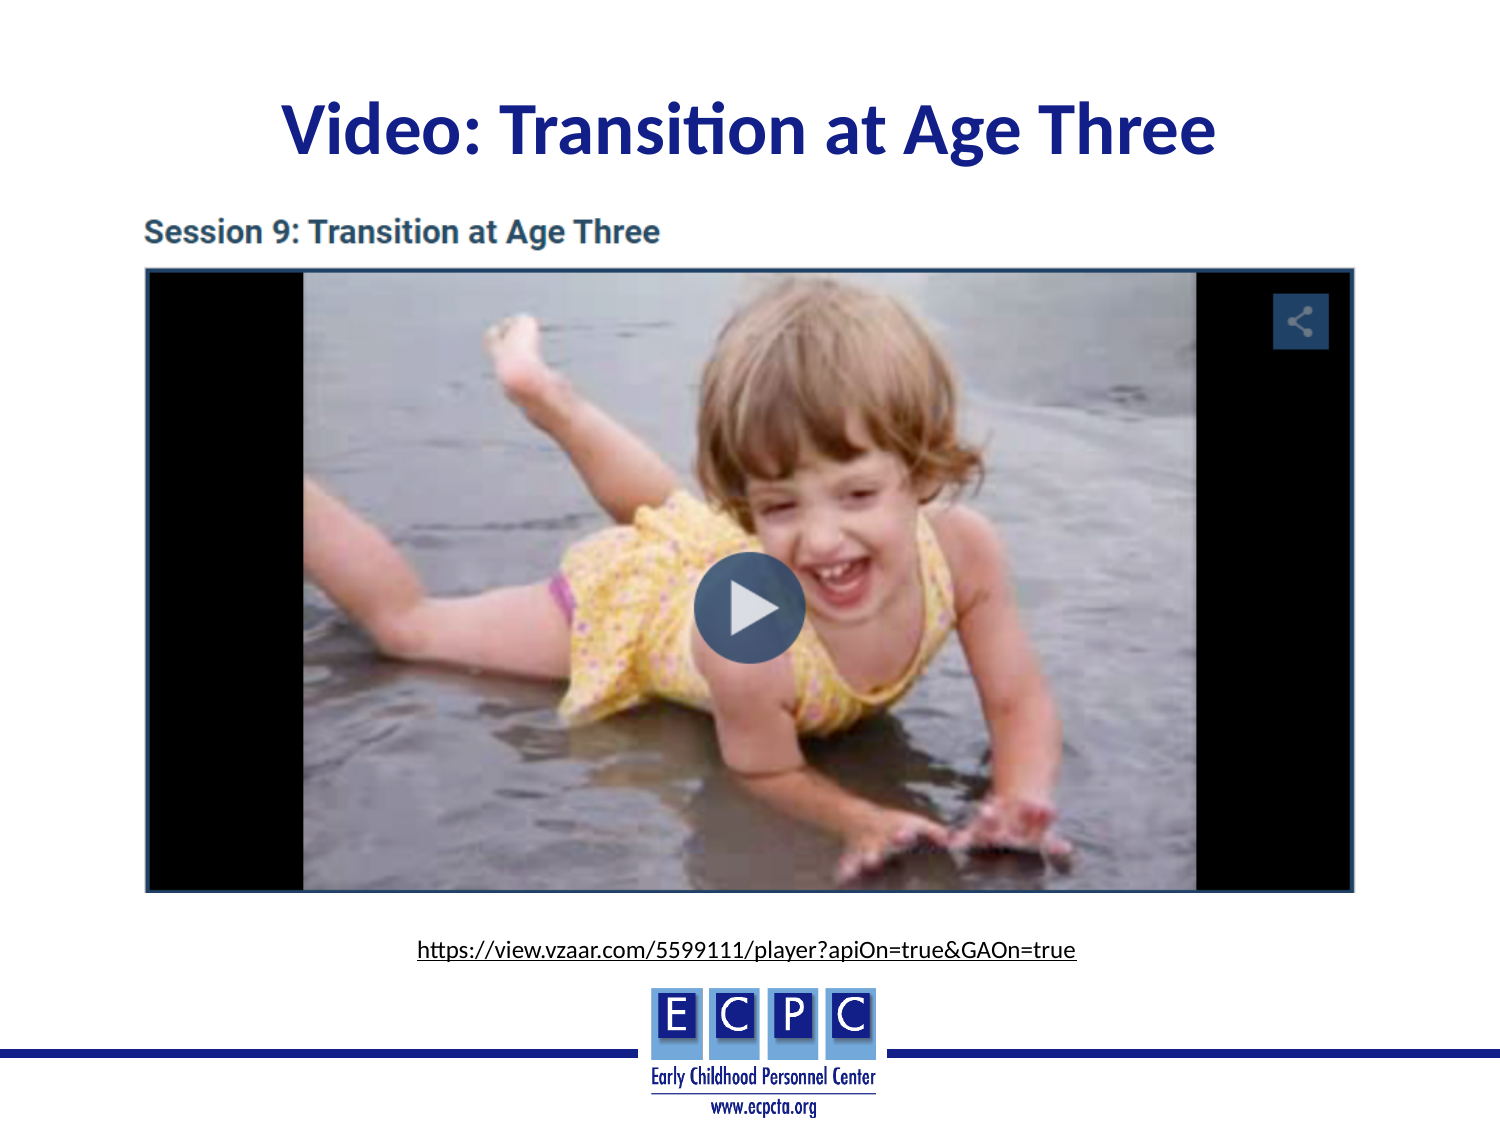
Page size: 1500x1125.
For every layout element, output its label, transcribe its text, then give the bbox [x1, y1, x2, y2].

title Video: Transition at Age Three [103, 21, 1397, 239]
picture [651, 988, 876, 1118]
picture [143, 217, 1357, 893]
text_box https://view.vzaar.com/5599111/player?apiOn=true&GAOn=true [374, 925, 1125, 971]
